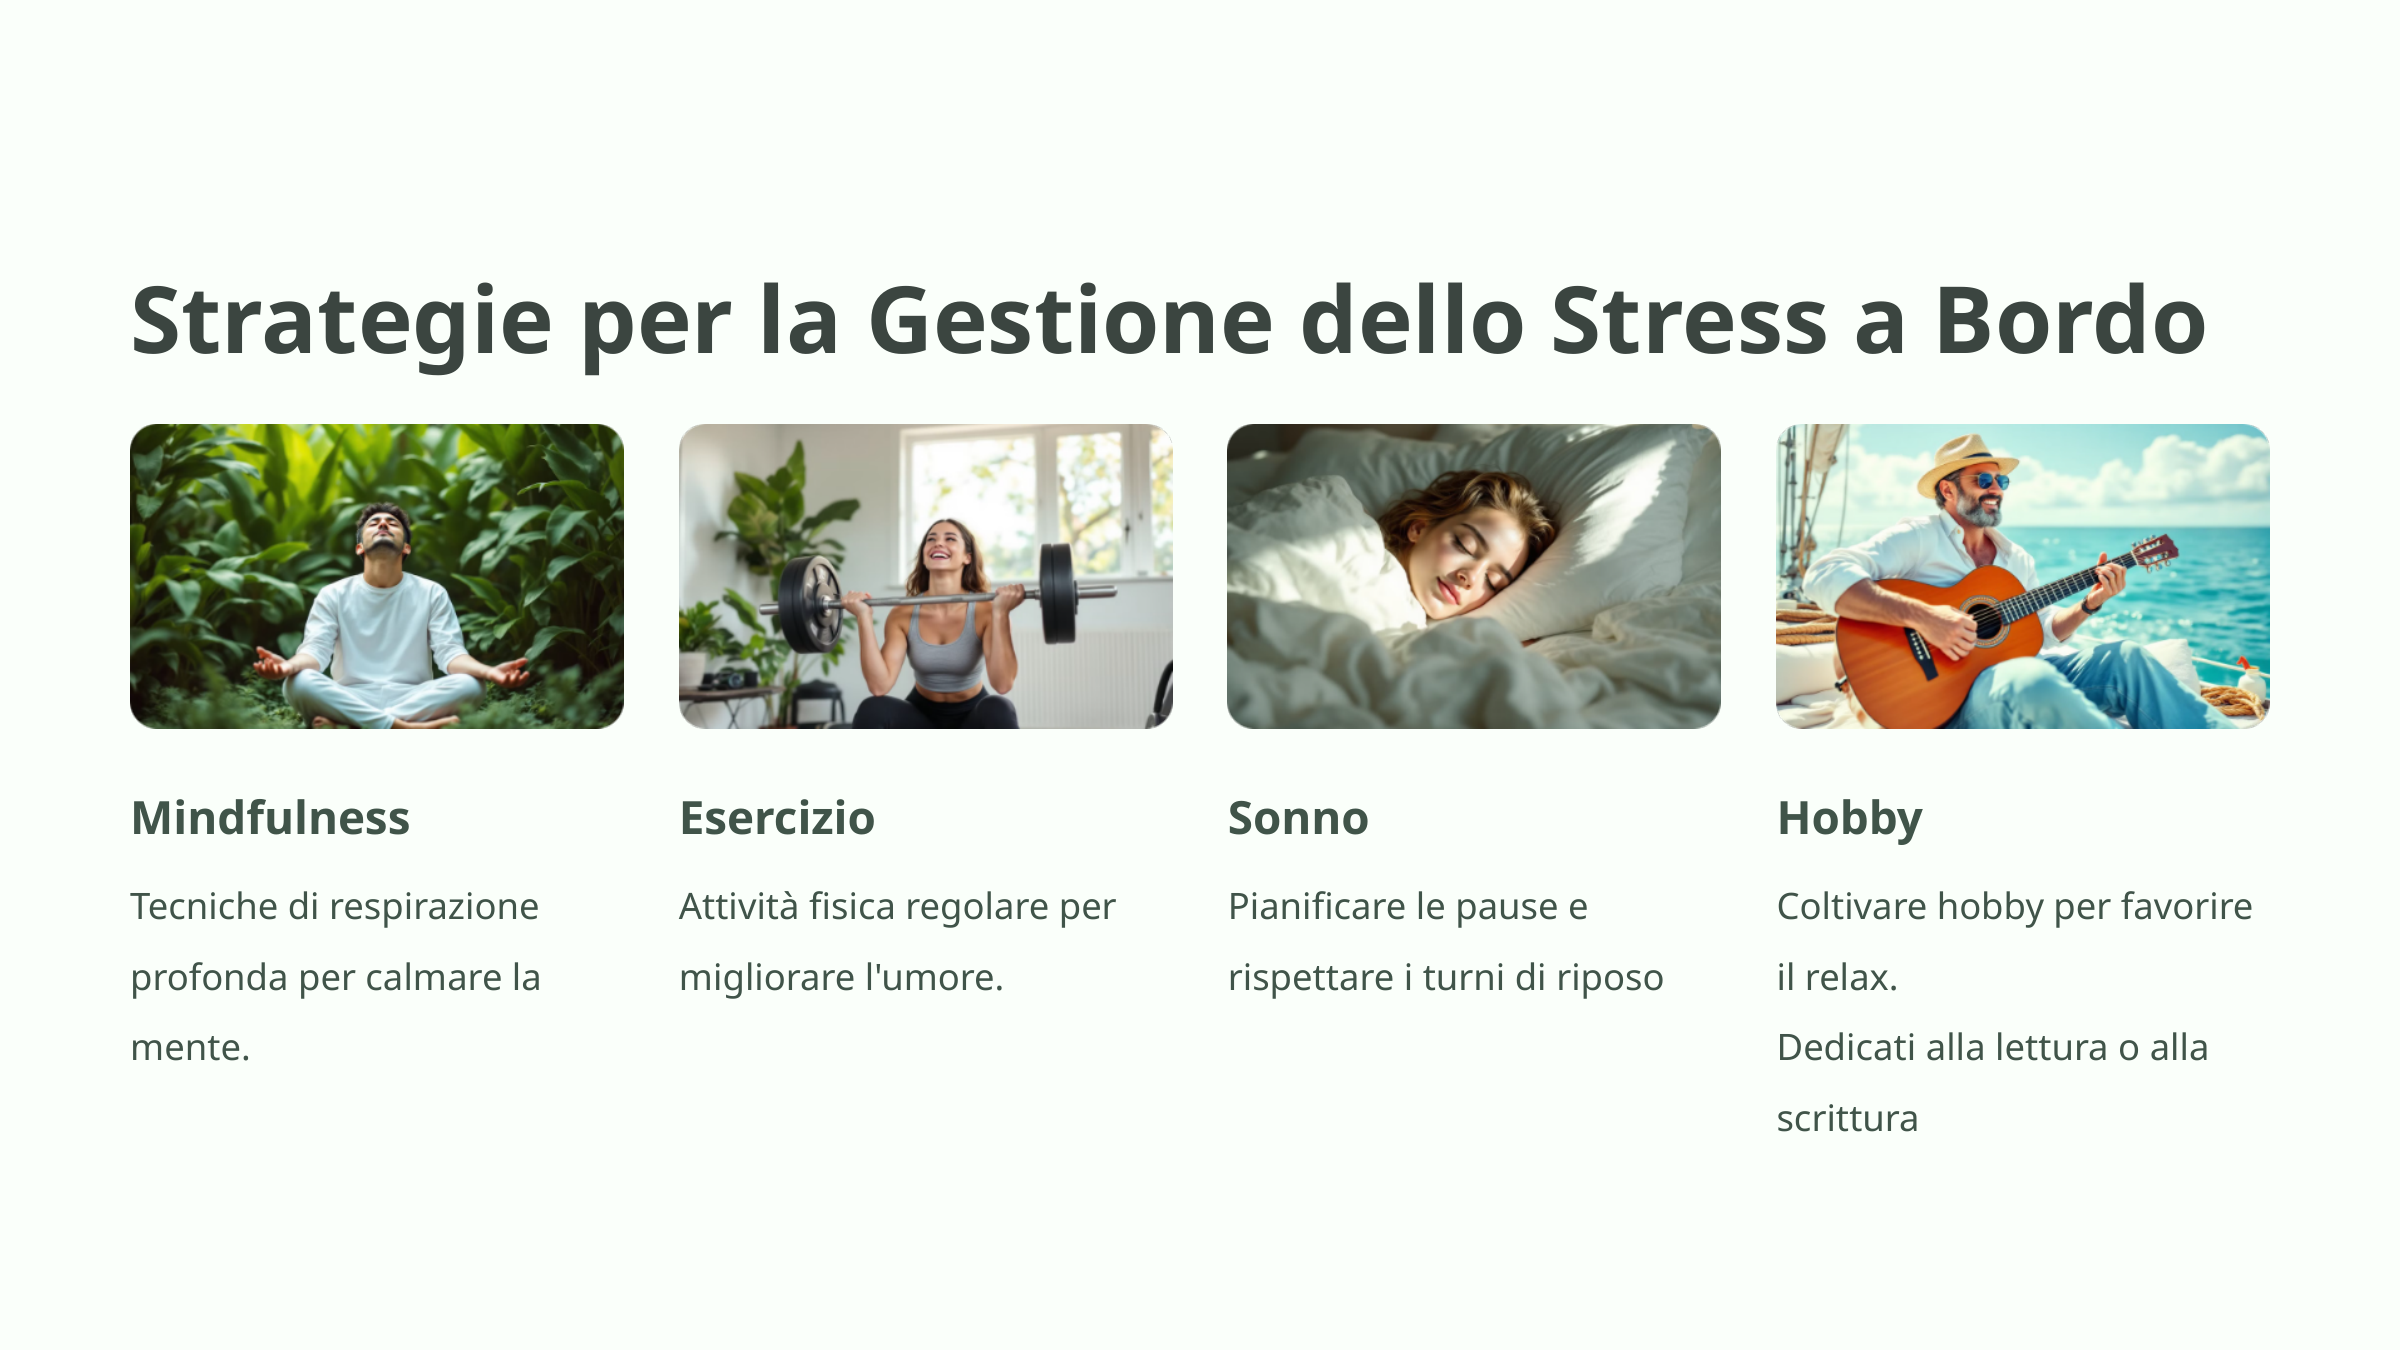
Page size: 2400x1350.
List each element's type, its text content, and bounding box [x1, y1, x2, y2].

text_box Strategie per la Gestione dello Stress a Bordo [130, 233, 2235, 350]
picture [1227, 423, 1722, 730]
text_box Mindfulness [130, 775, 596, 834]
text_box Esercizio [678, 775, 1145, 834]
text_box Pianificare le pause e rispettare i turni di riposo [1227, 855, 1721, 975]
text_box Tecniche di respirazione profonda per calmare la mente. [130, 855, 624, 1035]
text_box Coltivare hobby per favorire il relax. [1776, 855, 2270, 975]
text_box Hobby [1776, 775, 2242, 834]
text_box Attività fisica regolare per migliorare l'umore. [679, 855, 1173, 975]
picture [129, 423, 624, 730]
text_box Dedicati alla lettura o alla scrittura [1776, 997, 2270, 1117]
text_box Sonno [1227, 775, 1693, 834]
picture [1776, 423, 2270, 730]
picture [678, 423, 1173, 730]
